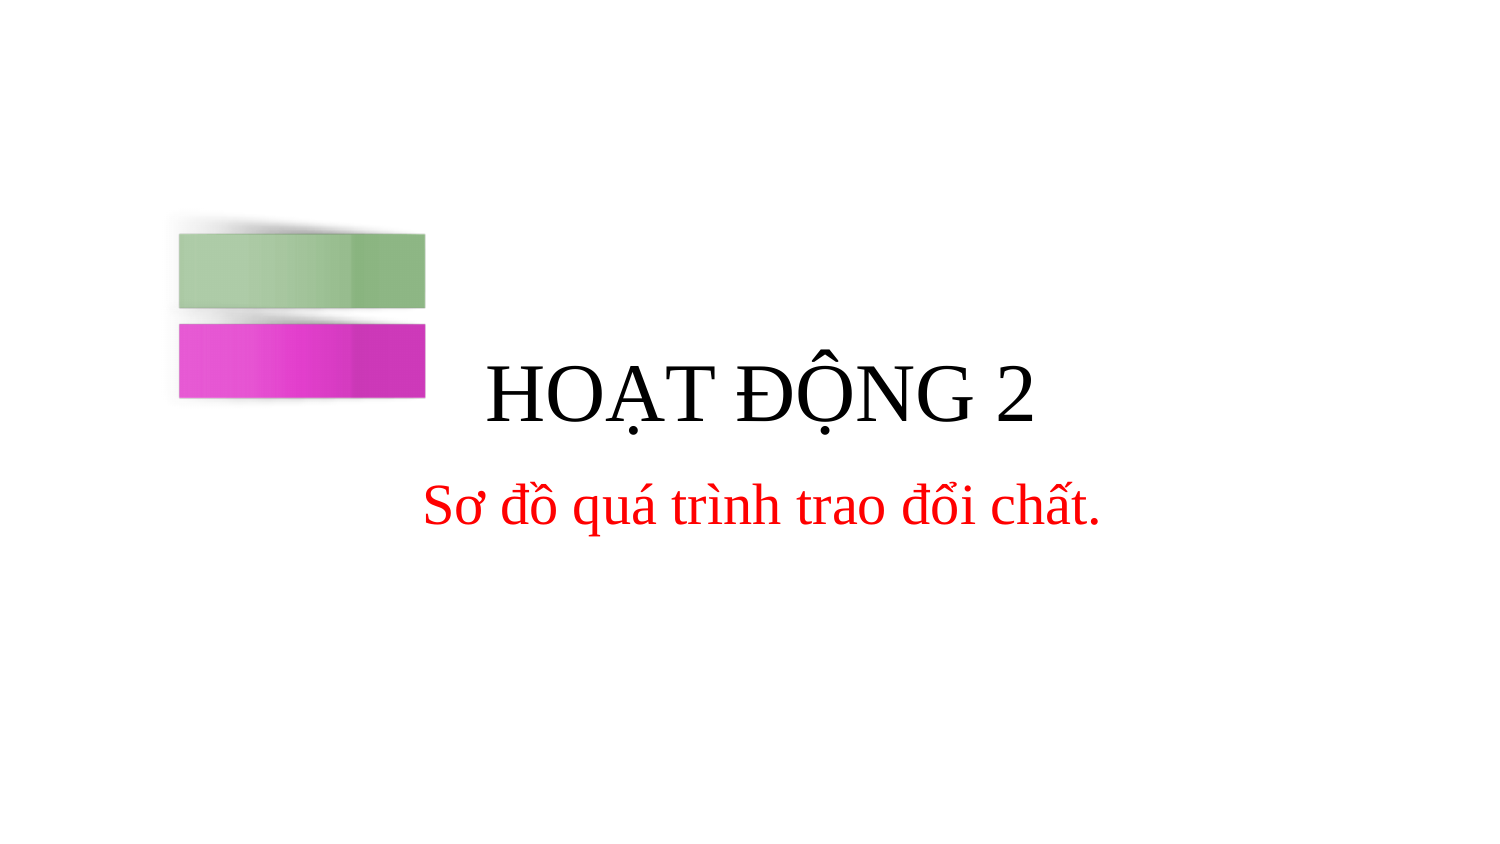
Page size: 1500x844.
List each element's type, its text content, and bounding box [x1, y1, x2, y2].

title Sơ đồ quá trình trao đổi chất. [375, 459, 1150, 594]
picture [136, 200, 471, 424]
title HOẠT ĐỘNG 2 [450, 334, 1073, 459]
